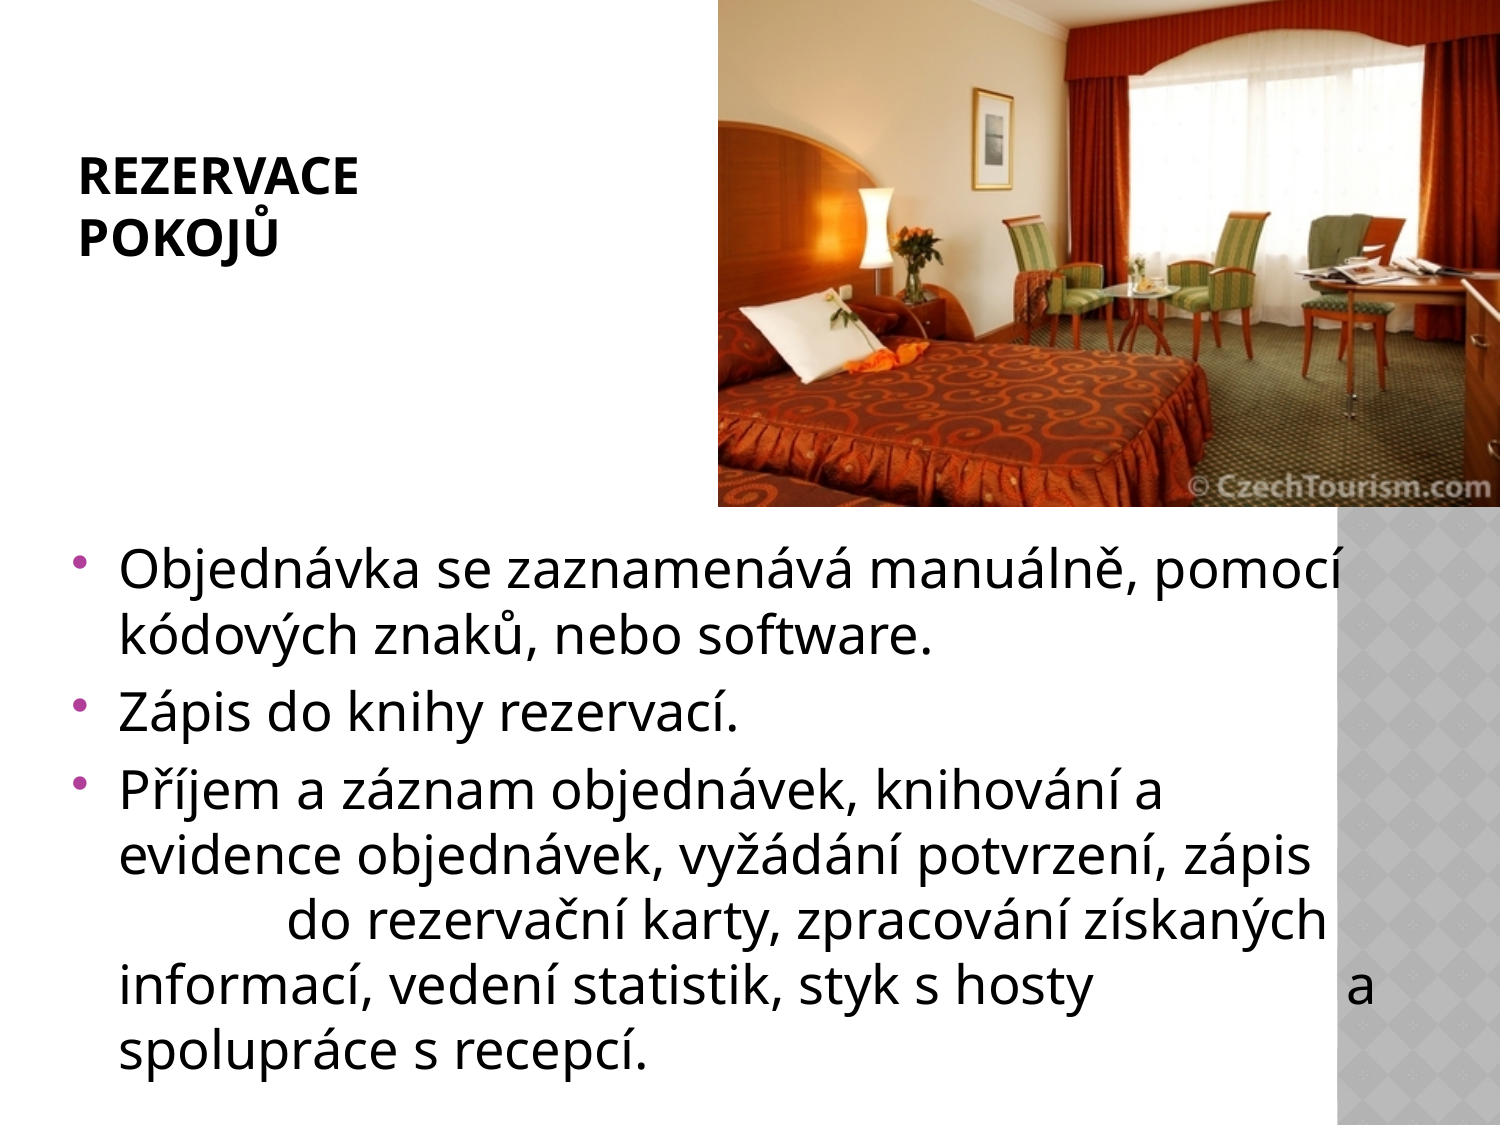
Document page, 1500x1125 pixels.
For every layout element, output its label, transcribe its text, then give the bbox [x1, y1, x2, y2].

title Rezervace pokojů [70, 140, 712, 329]
list Objednávka se zaznamenává manuálně, pomocí kódových znaků, nebo software. Zápis do knihy rezervací. Příjem a záznam objednávek, knihování a evidence objednávek, vyžádání potvrzení, zápis do rezervační karty, zpracování získaných informací, vedení statistik, styk s hosty a spolupráce s recepcí. [58, 527, 1409, 1125]
picture [718, 0, 1500, 507]
